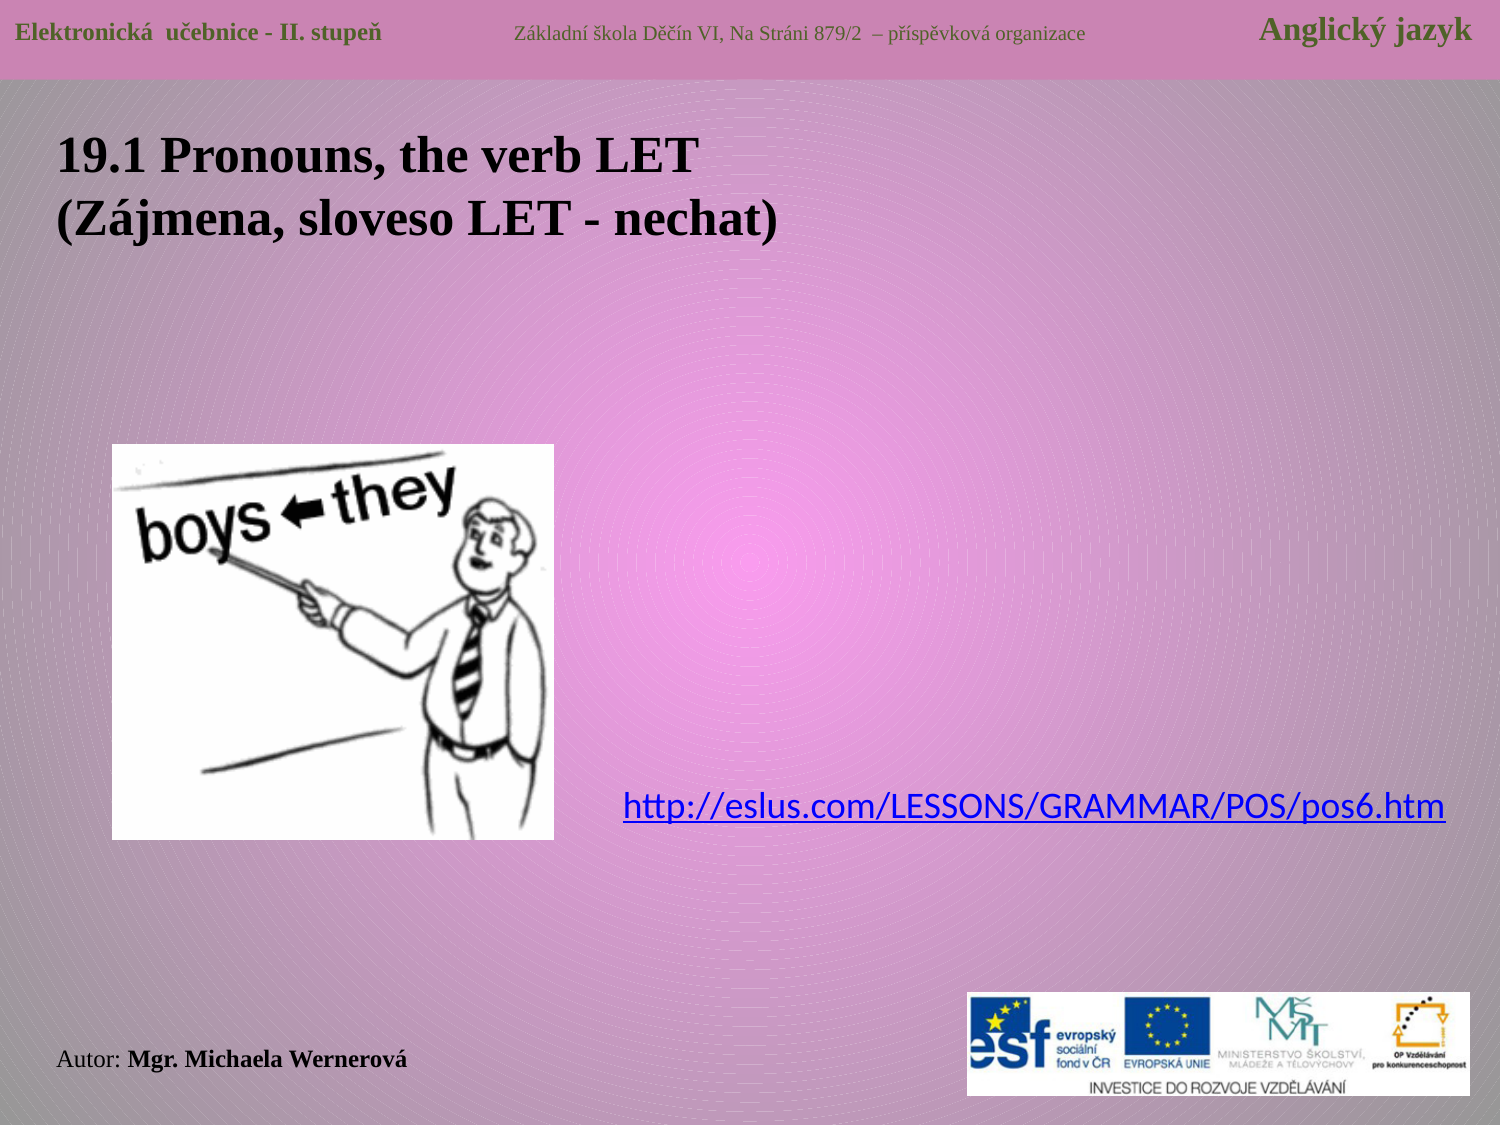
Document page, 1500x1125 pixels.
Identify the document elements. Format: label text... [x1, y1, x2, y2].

text_box Elektronická učebnice - II. stupeň Základní škola Děčín VI, Na Stráni 879/2 – příspěvková organizace Anglický jazyk [0, 0, 1500, 80]
picture [112, 444, 554, 840]
text_box Autor: Mgr. Michaela Wernerová [41, 1035, 656, 1080]
picture [967, 992, 1470, 1096]
text_box 19.1 Pronouns, the verb LET (Zájmena, sloveso LET - nechat) [41, 113, 1388, 315]
text_box http://eslus.com/LESSONS/GRAMMAR/POS/pos6.htm [608, 728, 1471, 878]
text_box [738, 574, 1471, 728]
text_box [738, 878, 1471, 925]
